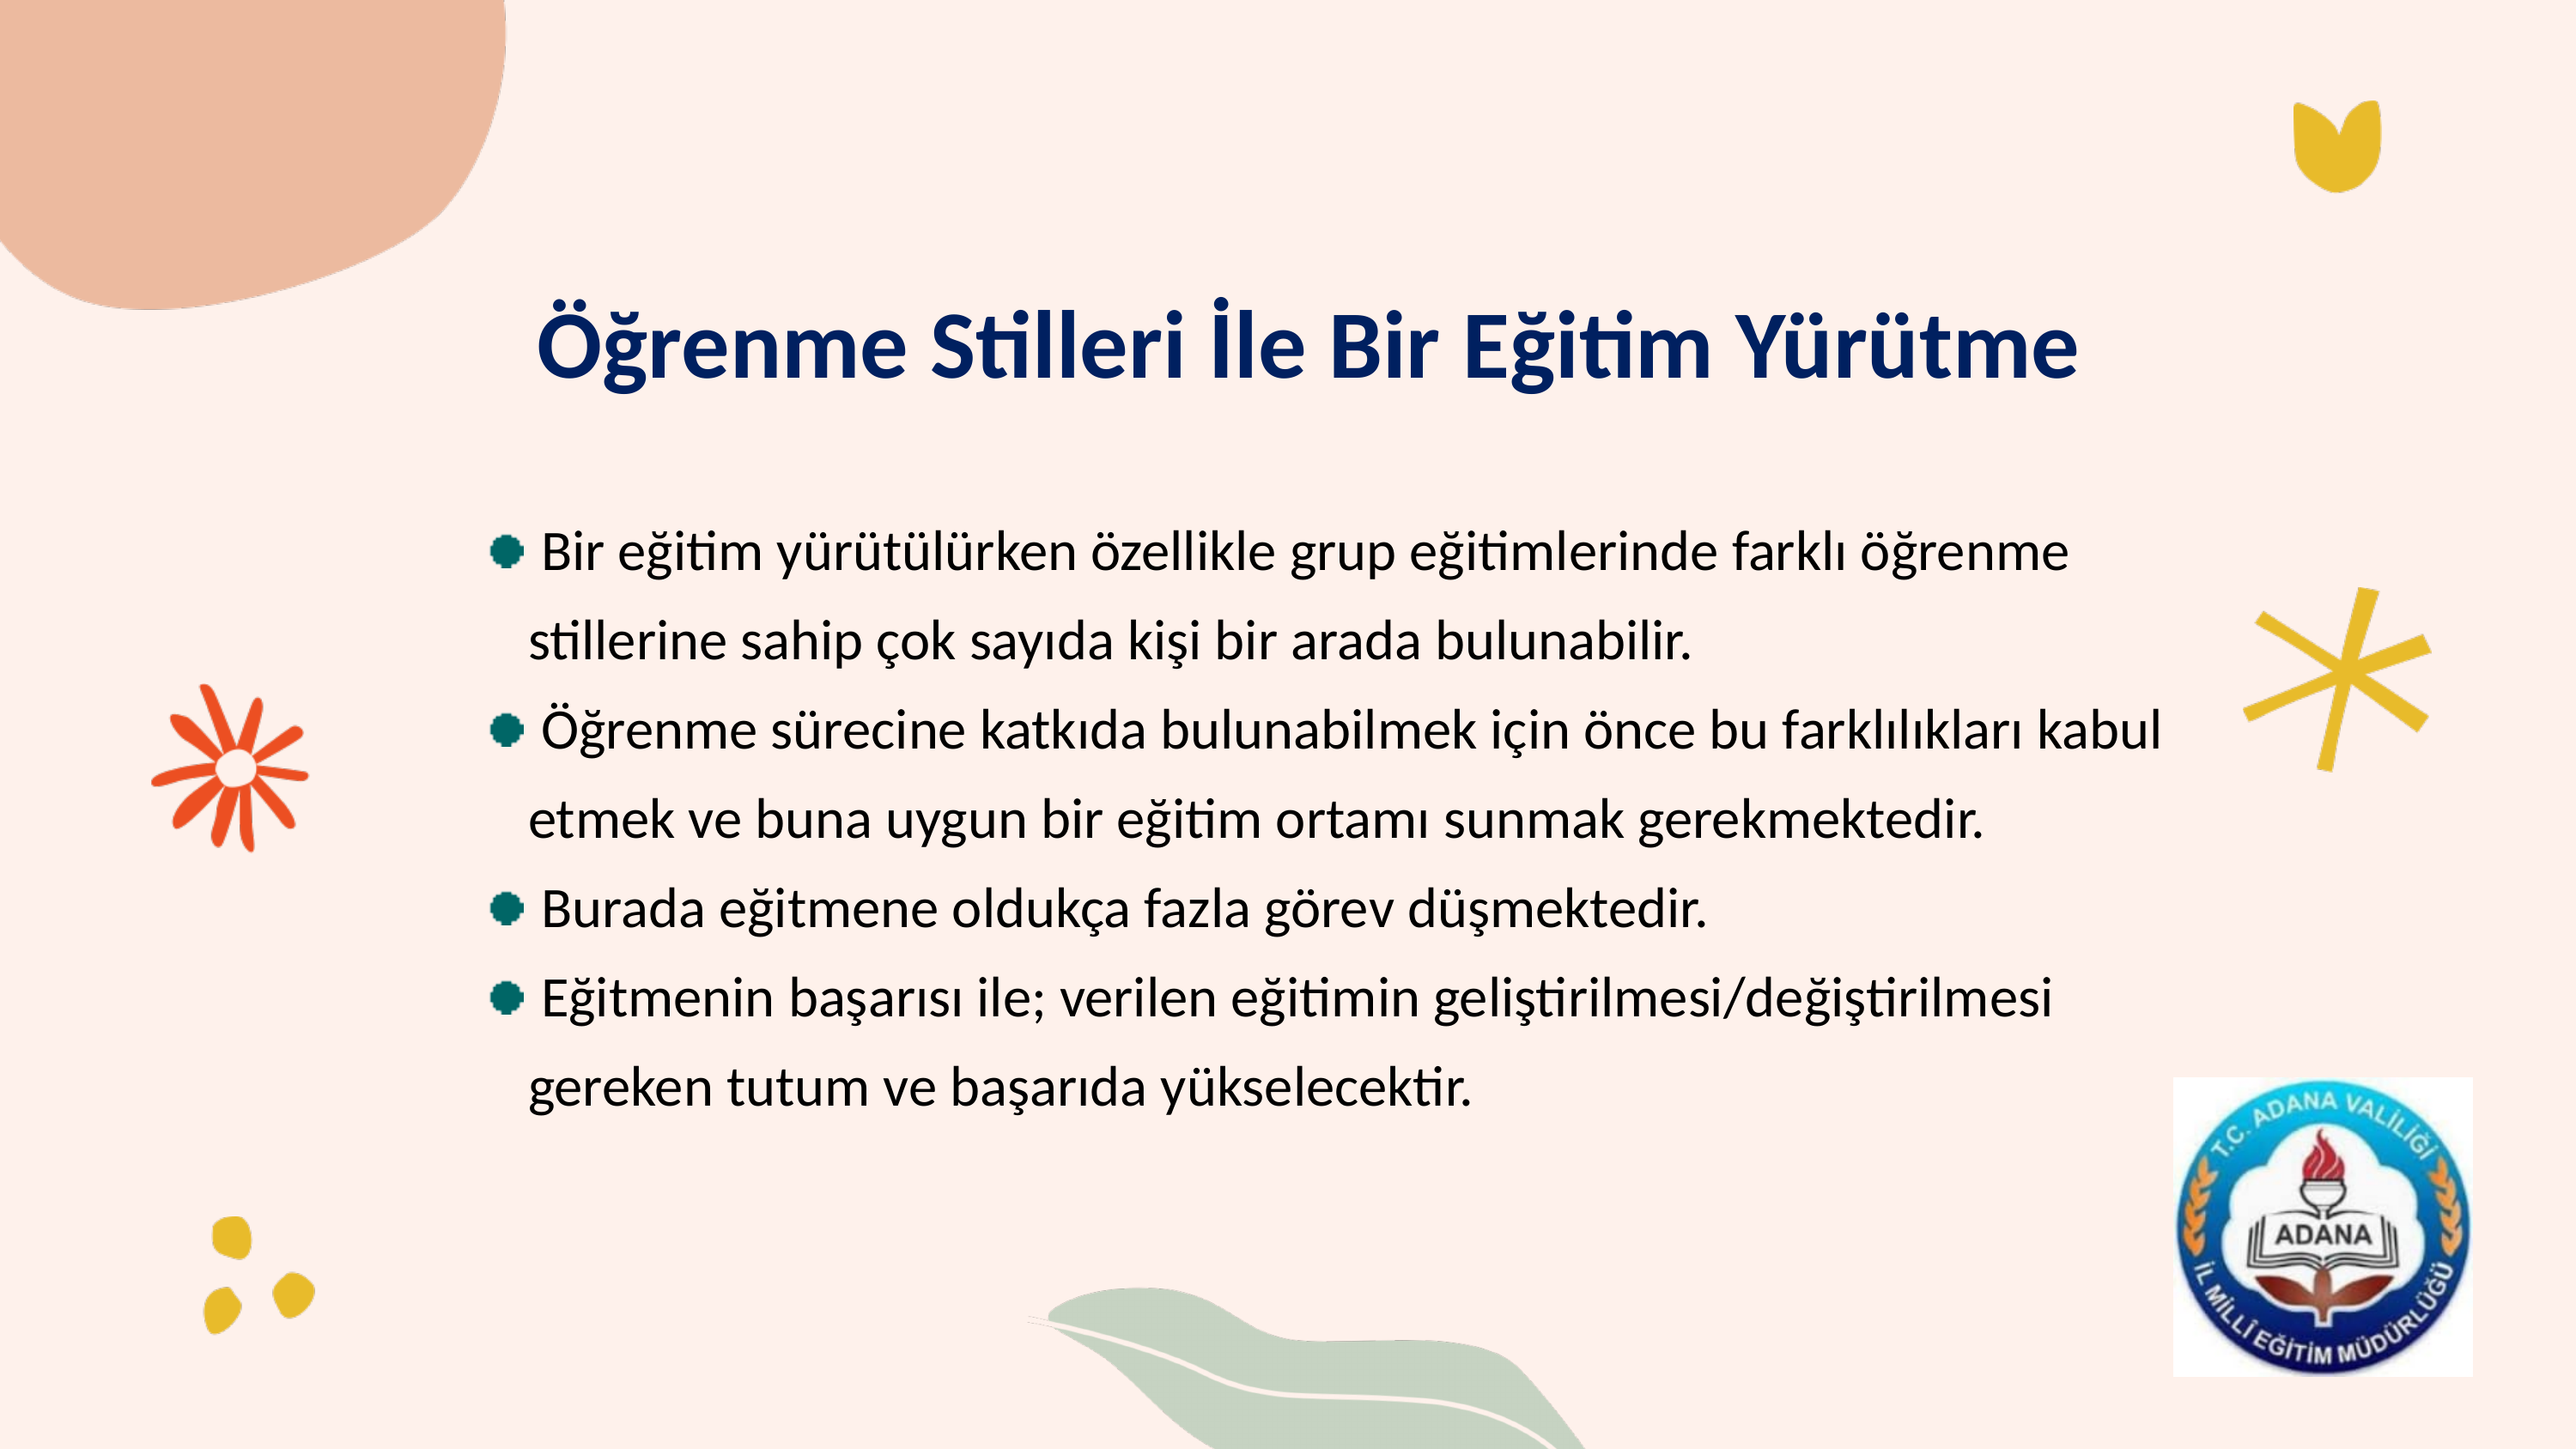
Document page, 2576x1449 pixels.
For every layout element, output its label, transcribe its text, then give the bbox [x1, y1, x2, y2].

picture [150, 683, 311, 853]
picture [1027, 1278, 1601, 1449]
picture [483, 527, 524, 568]
picture [2172, 1077, 2473, 1377]
text_box Bir eğitim yürütülürken özellikle grup eğitimlerinde farklı öğrenme stillerine sahip çok sayıda kişi bir arada bulunabilir. Öğrenme sürecine katkıda bulunabilmek için önce bu farklılıkları kabul etmek ve buna uygun bir eğitim ortamı sunmak gerekmektedir. Burada eğitmene oldukça fazla görev düşmektedir. Eğitmenin başarısı ile; verilen eğitimin geliştirilmesi/değiştirilmesi gereken tutum ve başarıda yükselecektir. [483, 493, 2174, 1171]
picture [483, 706, 524, 747]
text_box Öğrenme Stilleri İle Bir Eğitim Yürütme [513, 271, 2128, 397]
picture [2243, 587, 2432, 773]
picture [483, 884, 524, 925]
picture [0, 0, 556, 325]
picture [483, 973, 524, 1015]
picture [201, 1216, 325, 1347]
picture [2293, 100, 2382, 194]
